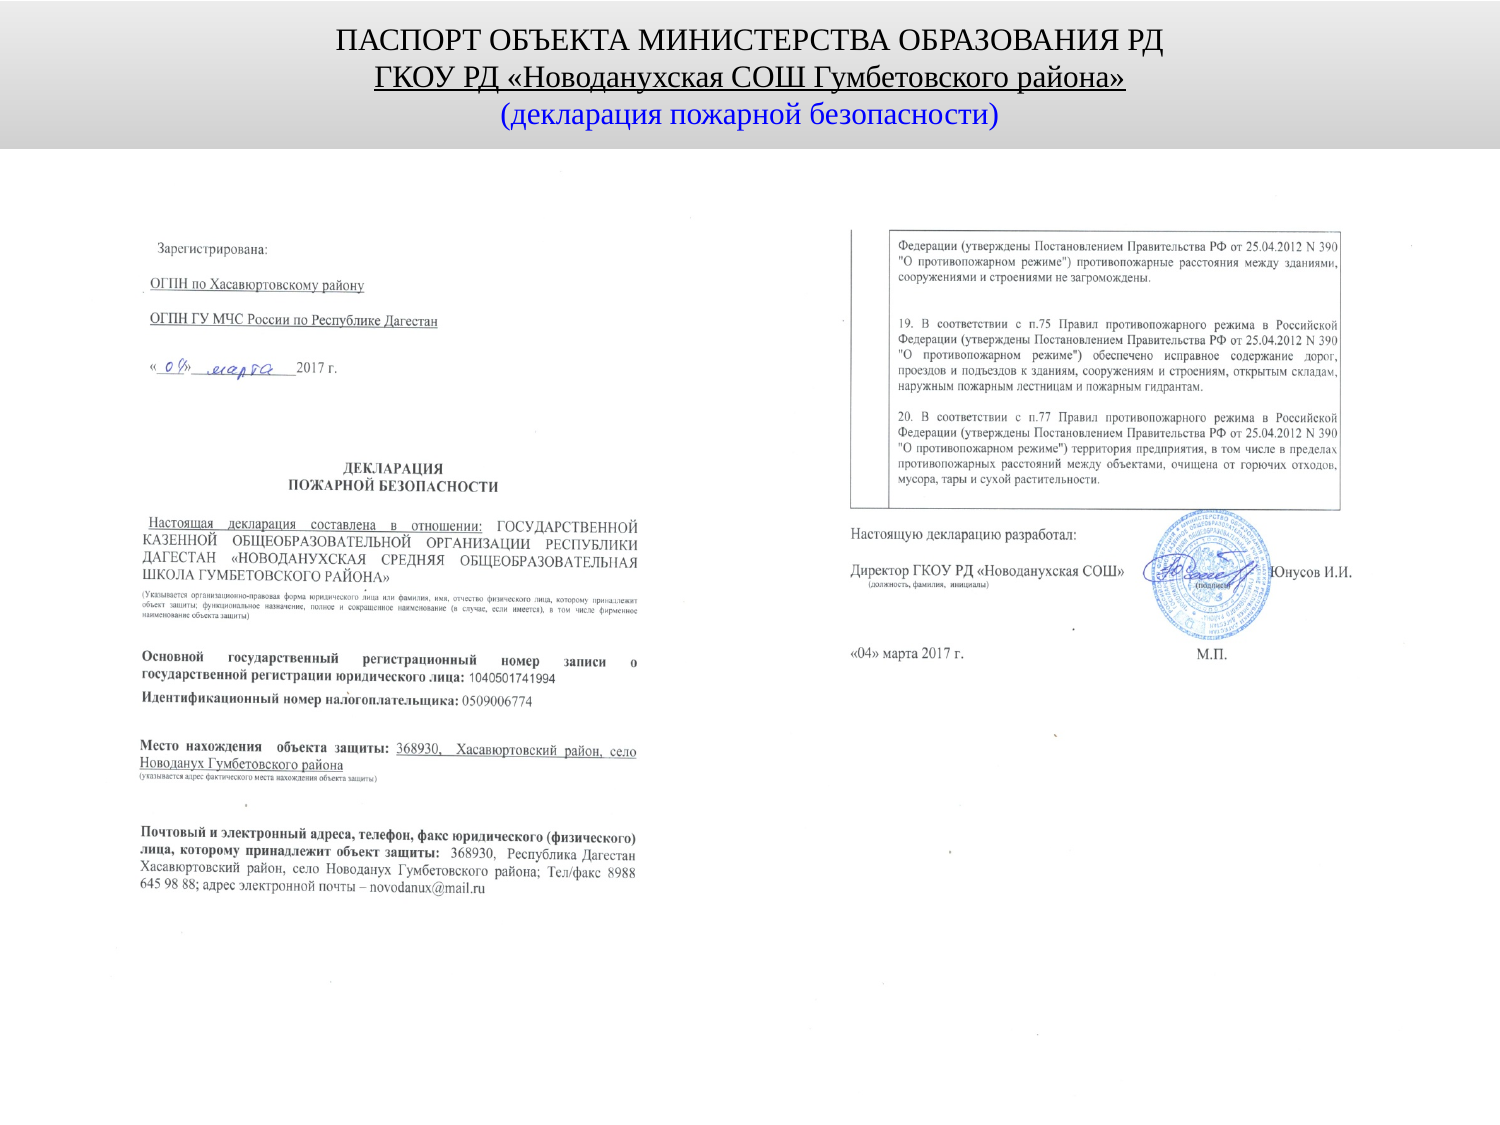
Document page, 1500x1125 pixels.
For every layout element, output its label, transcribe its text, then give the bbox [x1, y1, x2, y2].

picture [84, 160, 696, 1071]
text_box ПАСПОРТ ОБЪЕКТА МИНИСТЕРСТВА ОБРАЗОВАНИЯ РД ГКОУ РД «Новоданухская СОШ Гумбетовского района» (декларация пожарной безопасности) [0, 1, 1500, 149]
picture [782, 184, 1416, 1125]
